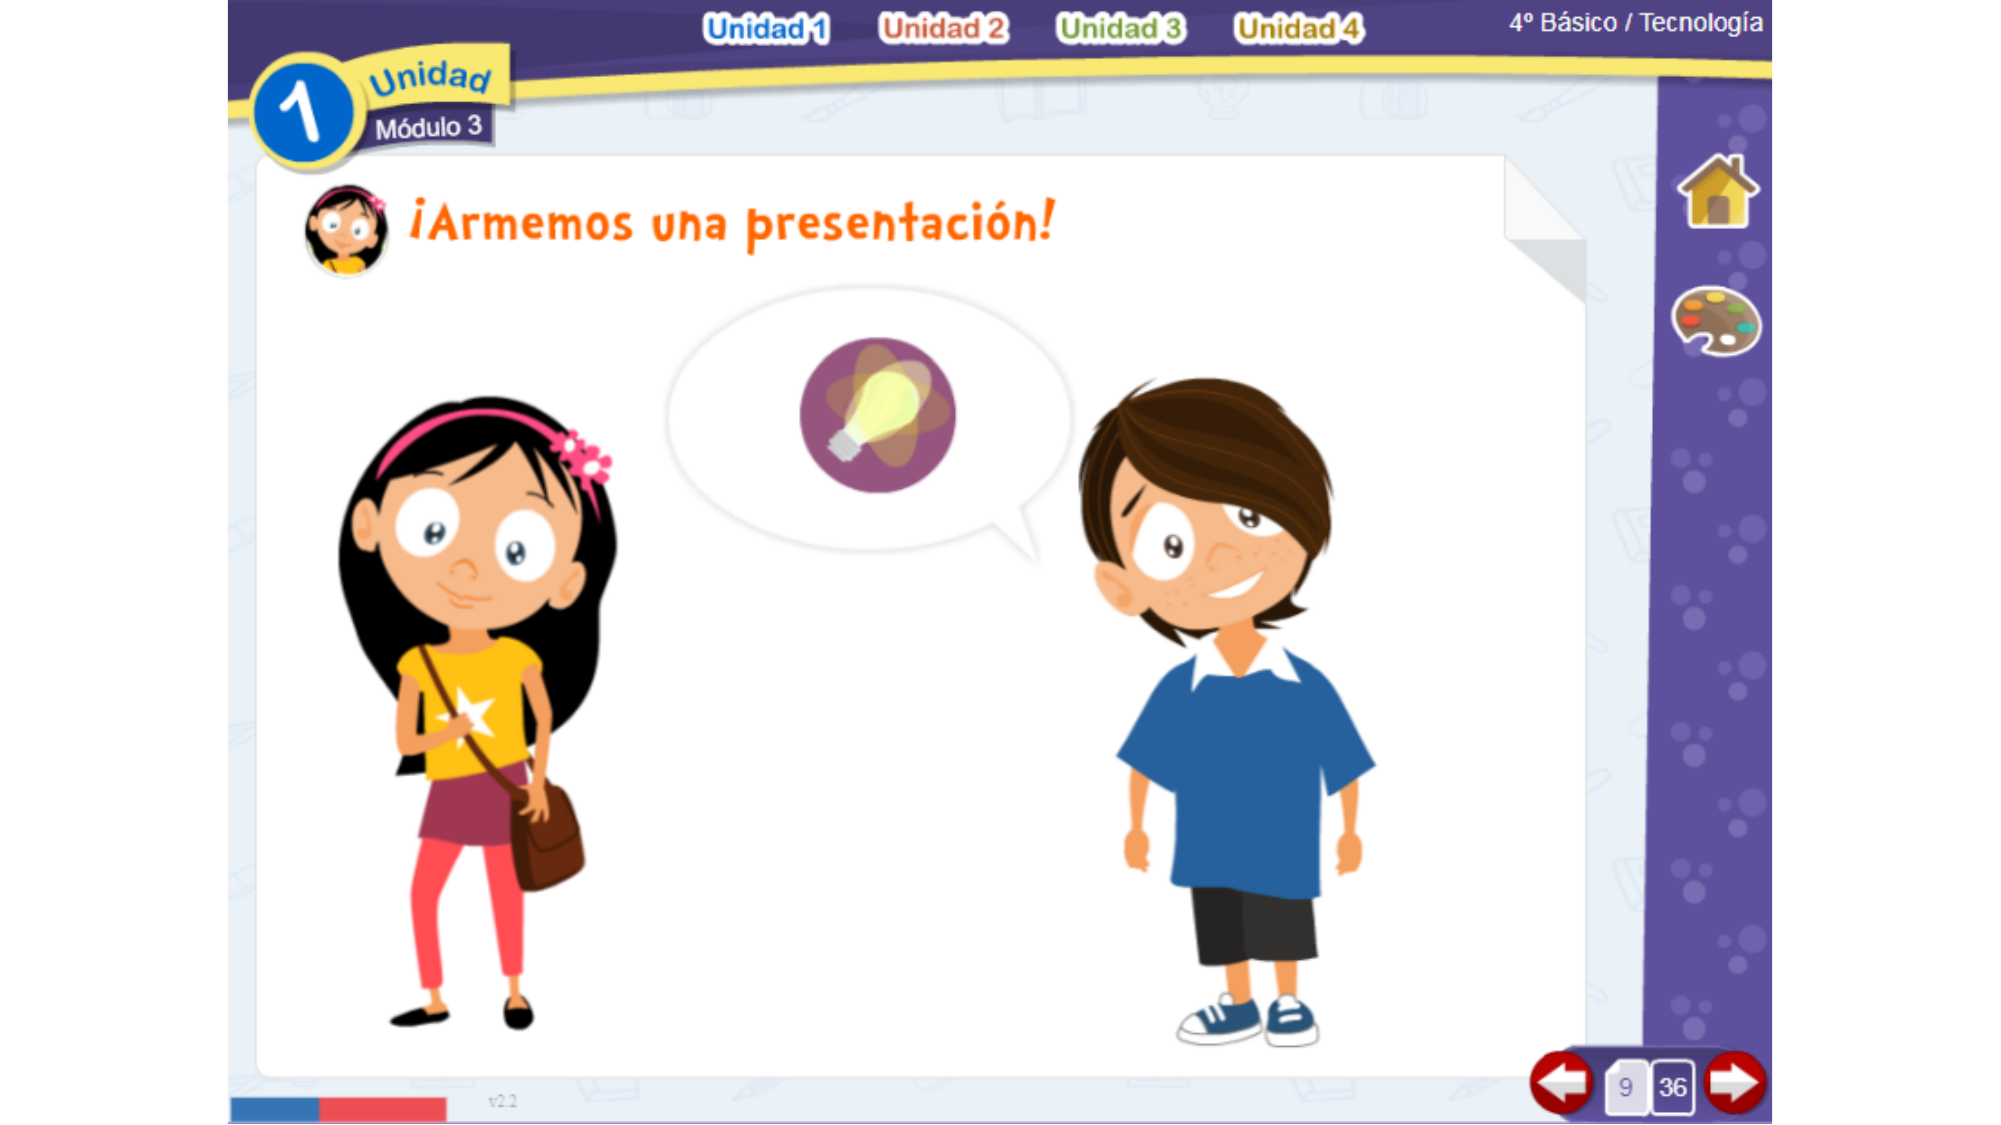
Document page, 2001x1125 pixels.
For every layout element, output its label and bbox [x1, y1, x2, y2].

picture [227, 0, 1773, 1124]
